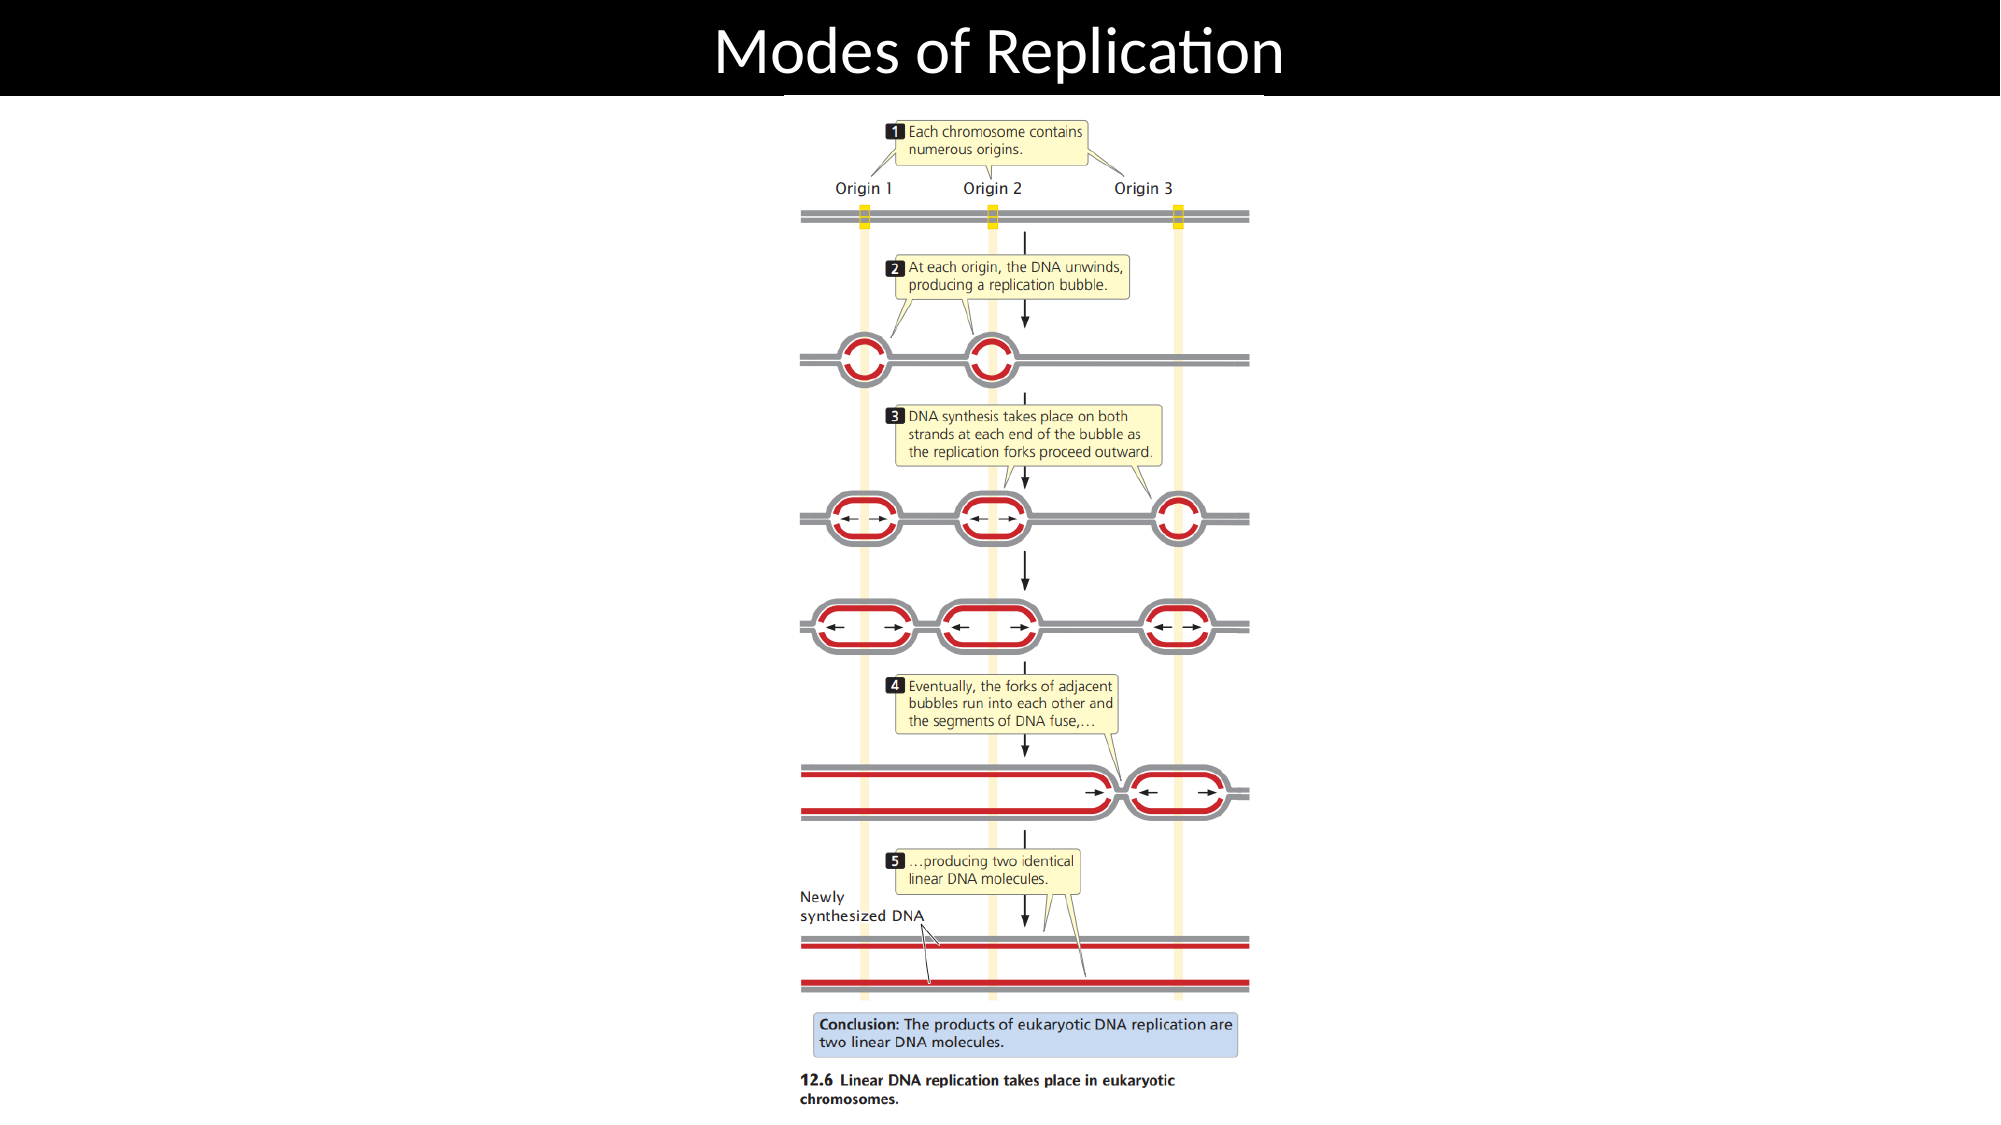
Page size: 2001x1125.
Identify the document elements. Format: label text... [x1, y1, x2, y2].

text_box Modes of Replication [0, 0, 2000, 96]
picture [784, 95, 1264, 1114]
